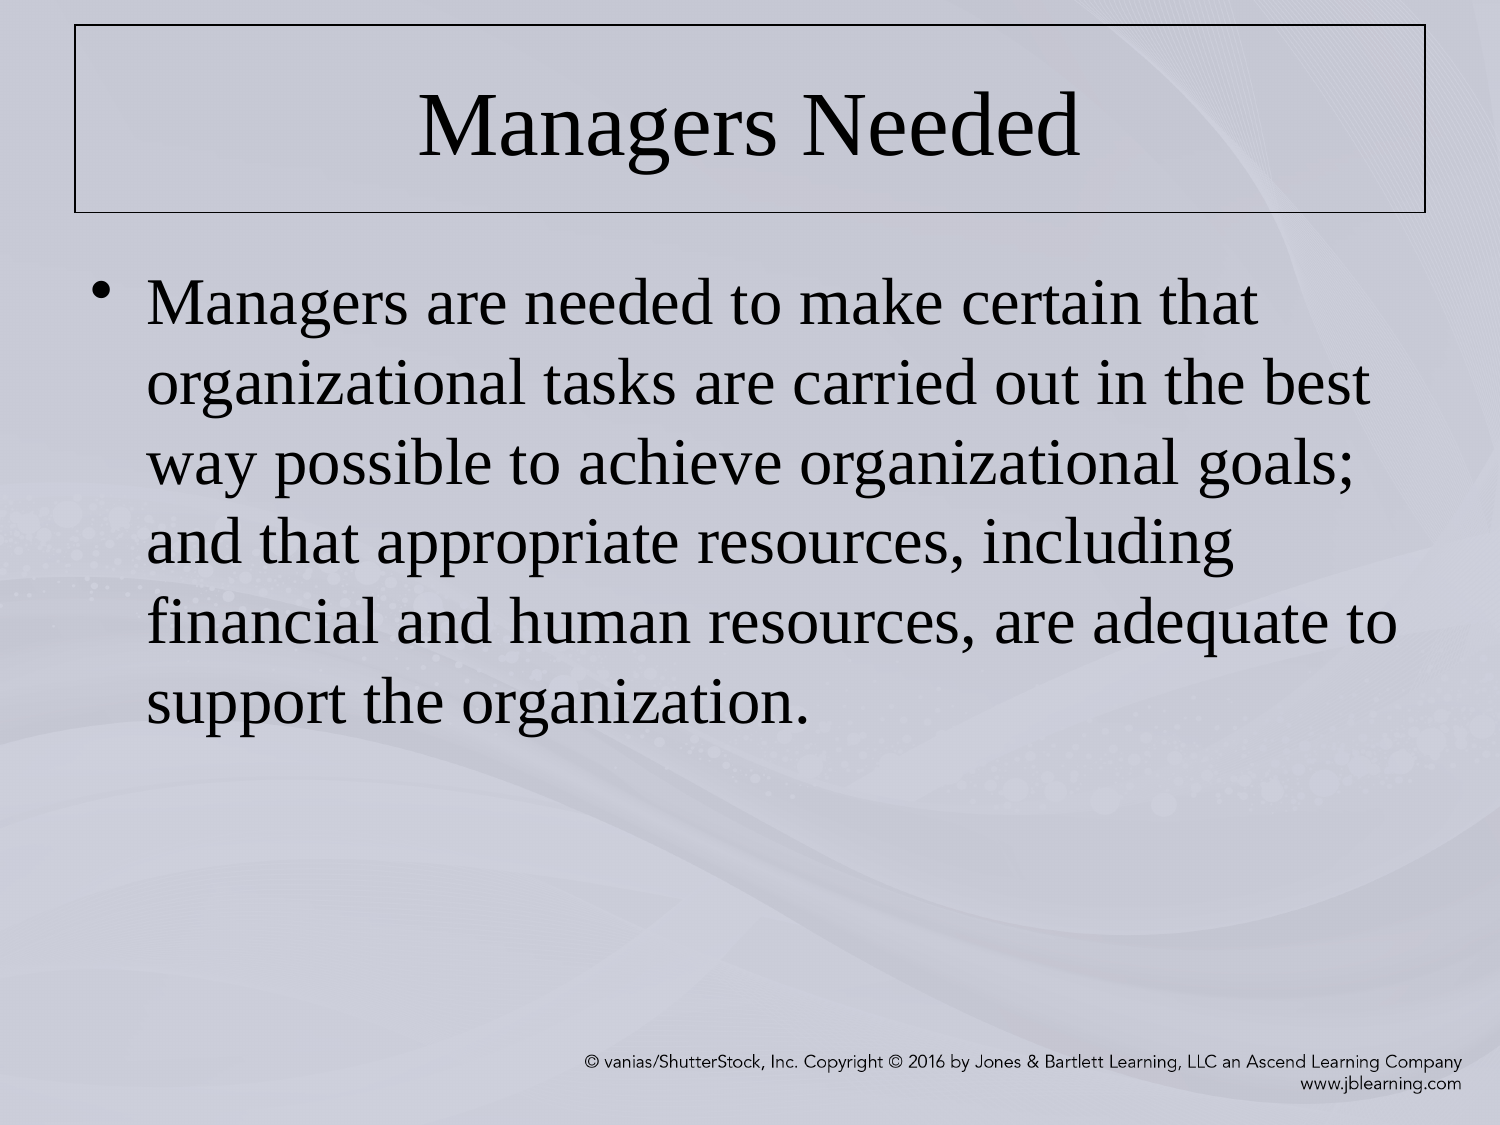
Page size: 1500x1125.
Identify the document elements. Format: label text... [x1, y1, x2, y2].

list Managers are needed to make certain that organizational tasks are carried out in the best way possible to achieve organizational goals; and that appropriate resources, including financial and human resources, are adequate to support the organization. [75, 249, 1425, 963]
picture [0, 0, 1500, 1125]
title Managers Needed [74, 24, 1426, 213]
